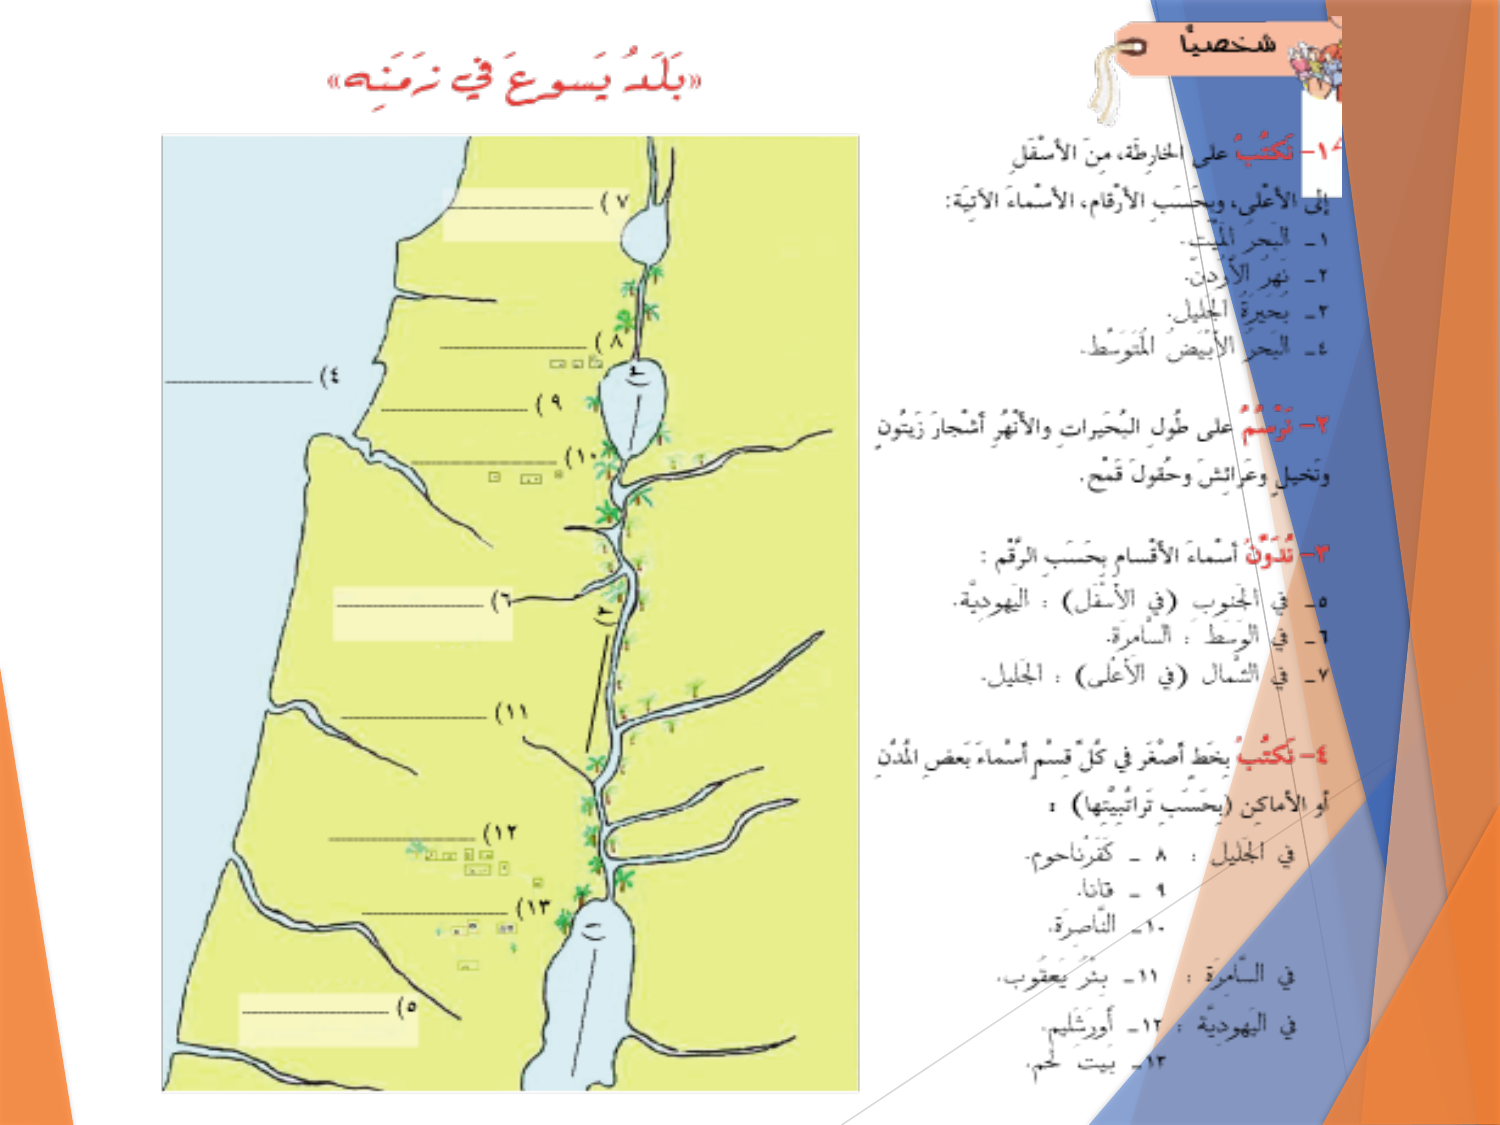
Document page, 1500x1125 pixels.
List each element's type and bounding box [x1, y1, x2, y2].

picture [157, 15, 1343, 1110]
